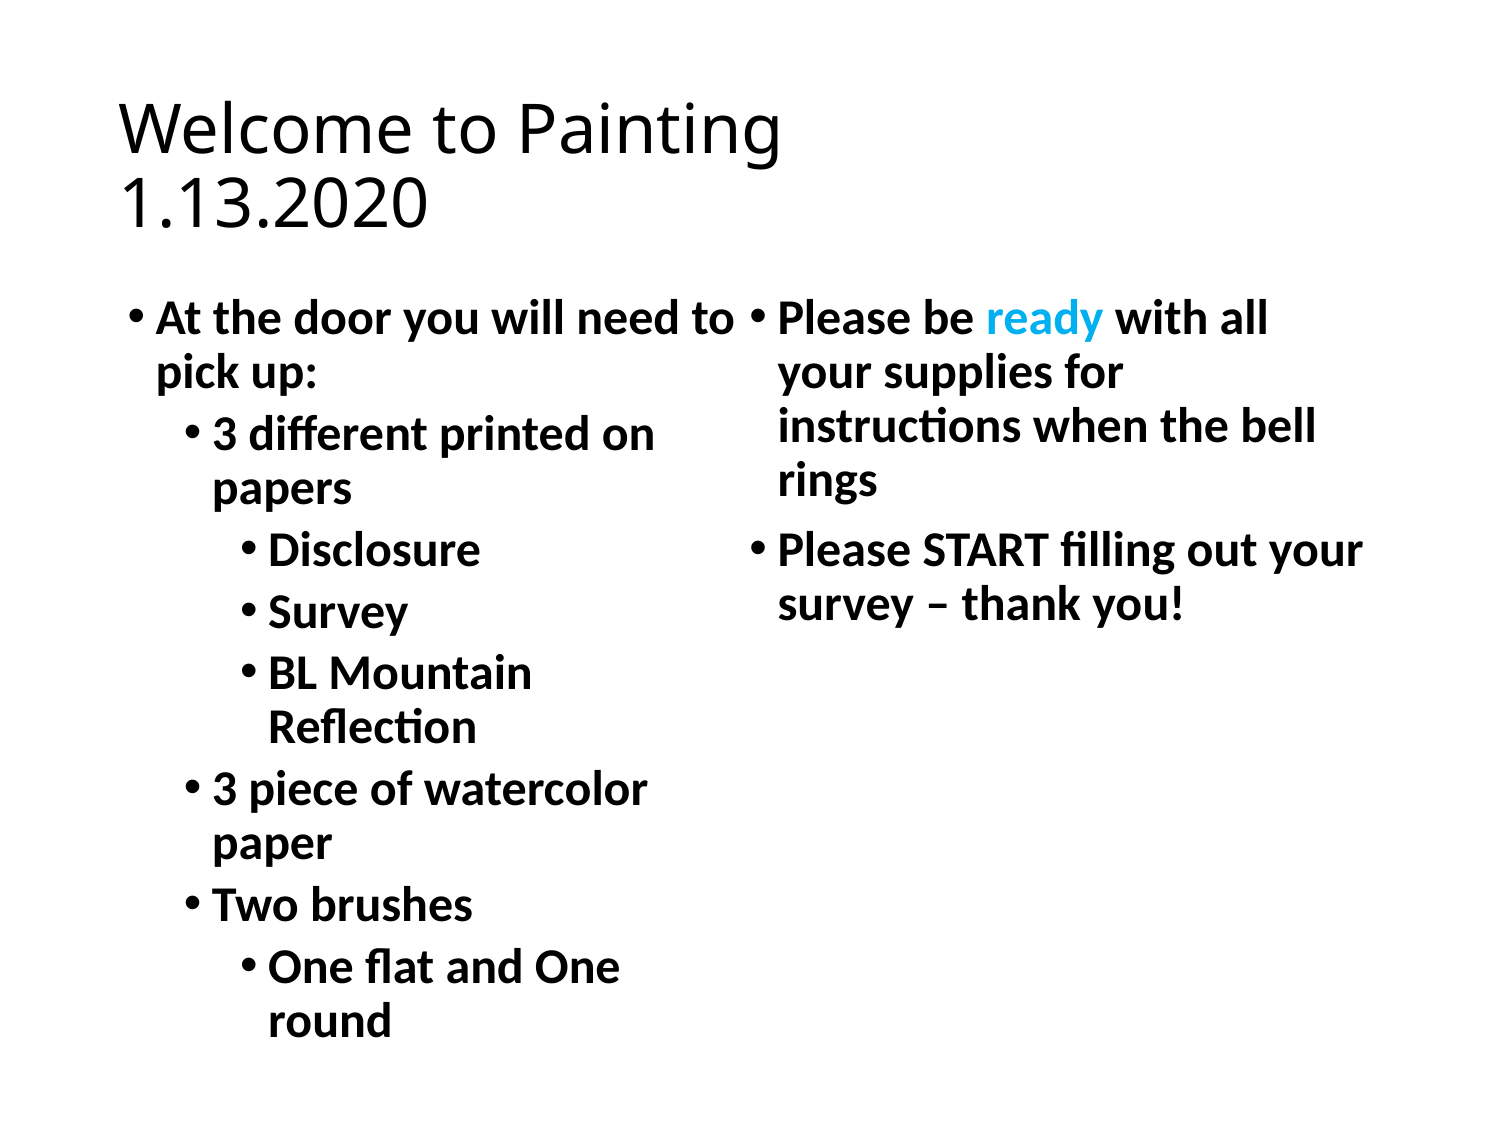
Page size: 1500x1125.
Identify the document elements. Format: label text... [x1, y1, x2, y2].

list At the door you will need to pick up: 3 different printed on papers Disclosure Survey BL Mountain Reflection 3 piece of watercolor paper Two brushes One flat and One round Please be ready with all your supplies for instructions when the bell rings Please START filling out your survey – thank you! [112, 284, 1387, 1063]
title Welcome to Painting 1.13.2020 [103, 59, 1397, 278]
